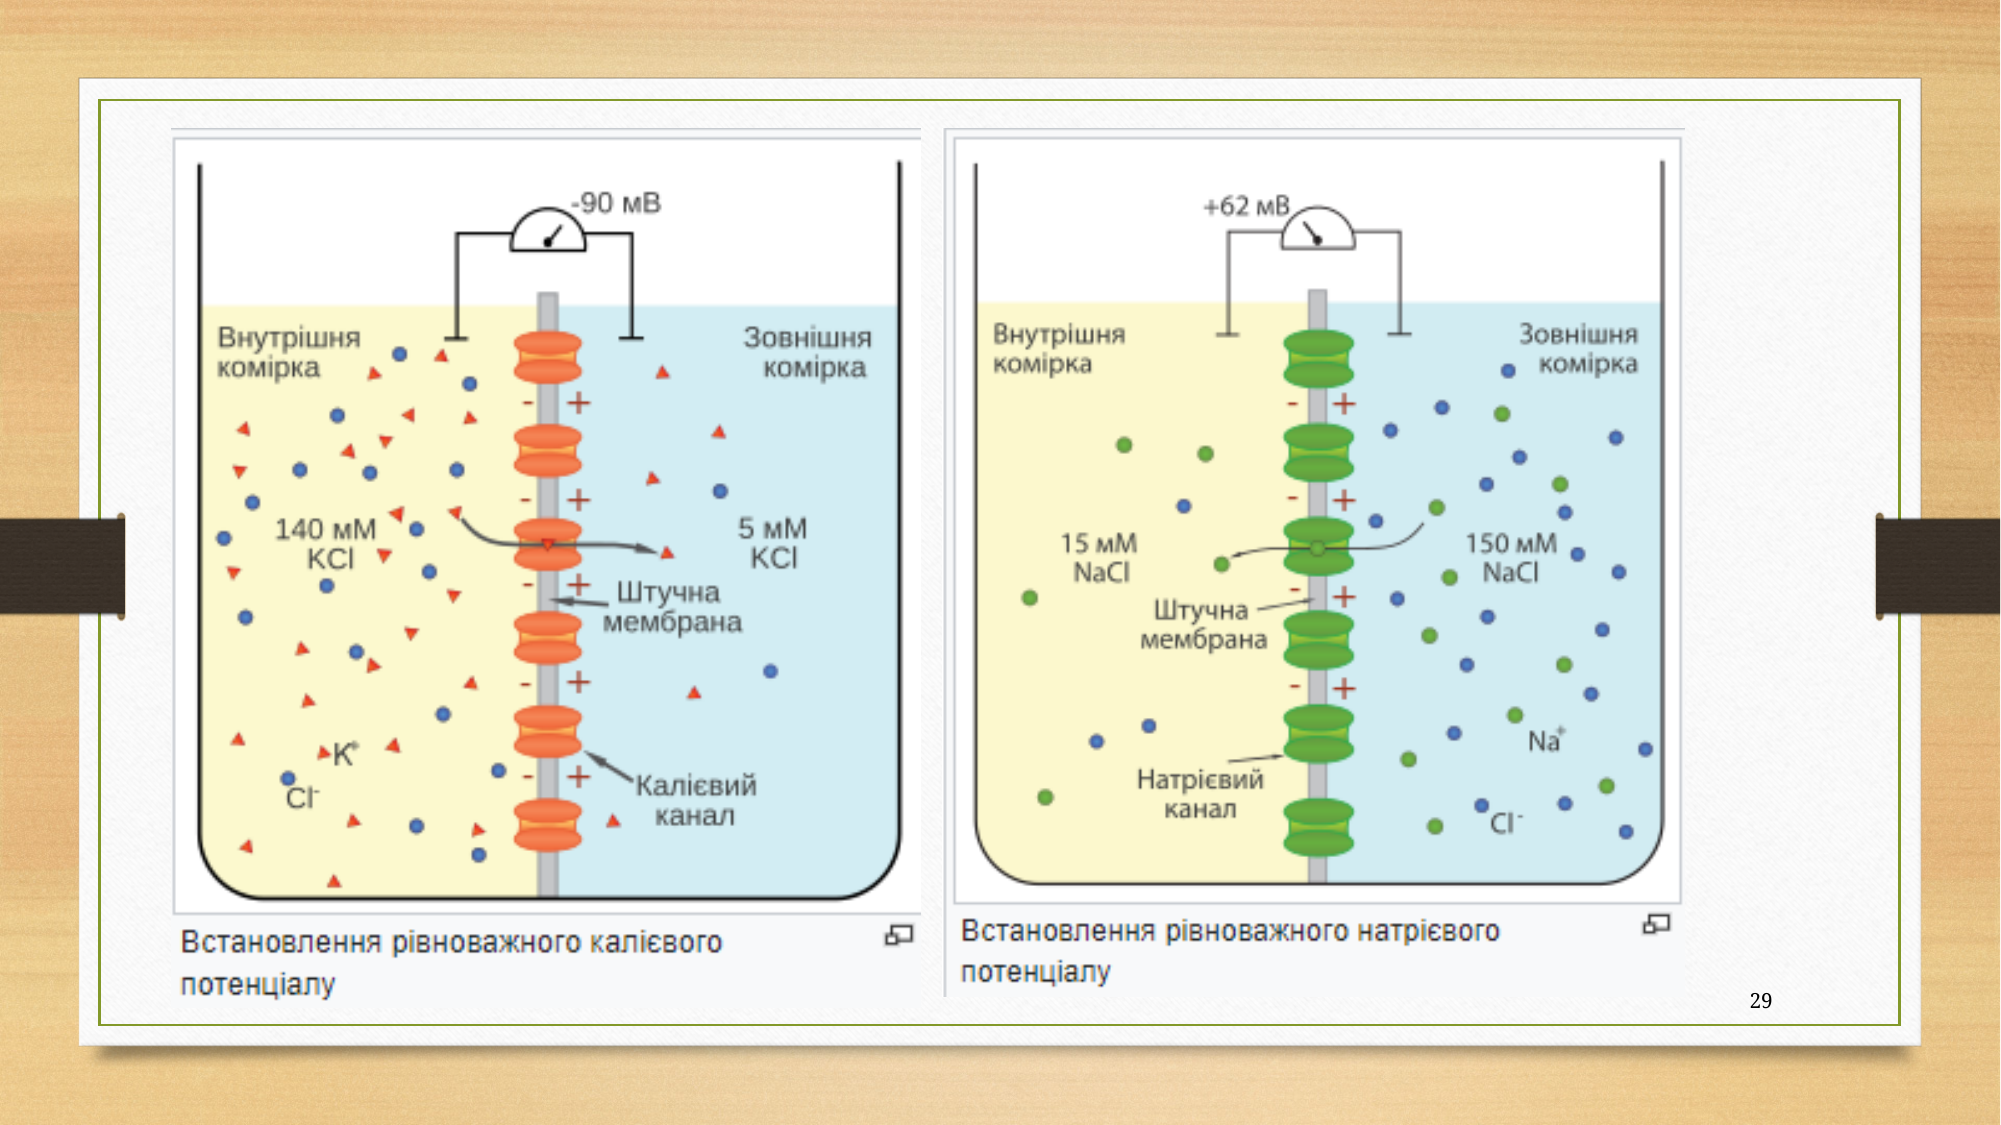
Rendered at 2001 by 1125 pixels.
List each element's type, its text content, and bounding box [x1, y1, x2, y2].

slide_number 29 [1698, 979, 1788, 1025]
picture [0, 0, 2001, 1125]
